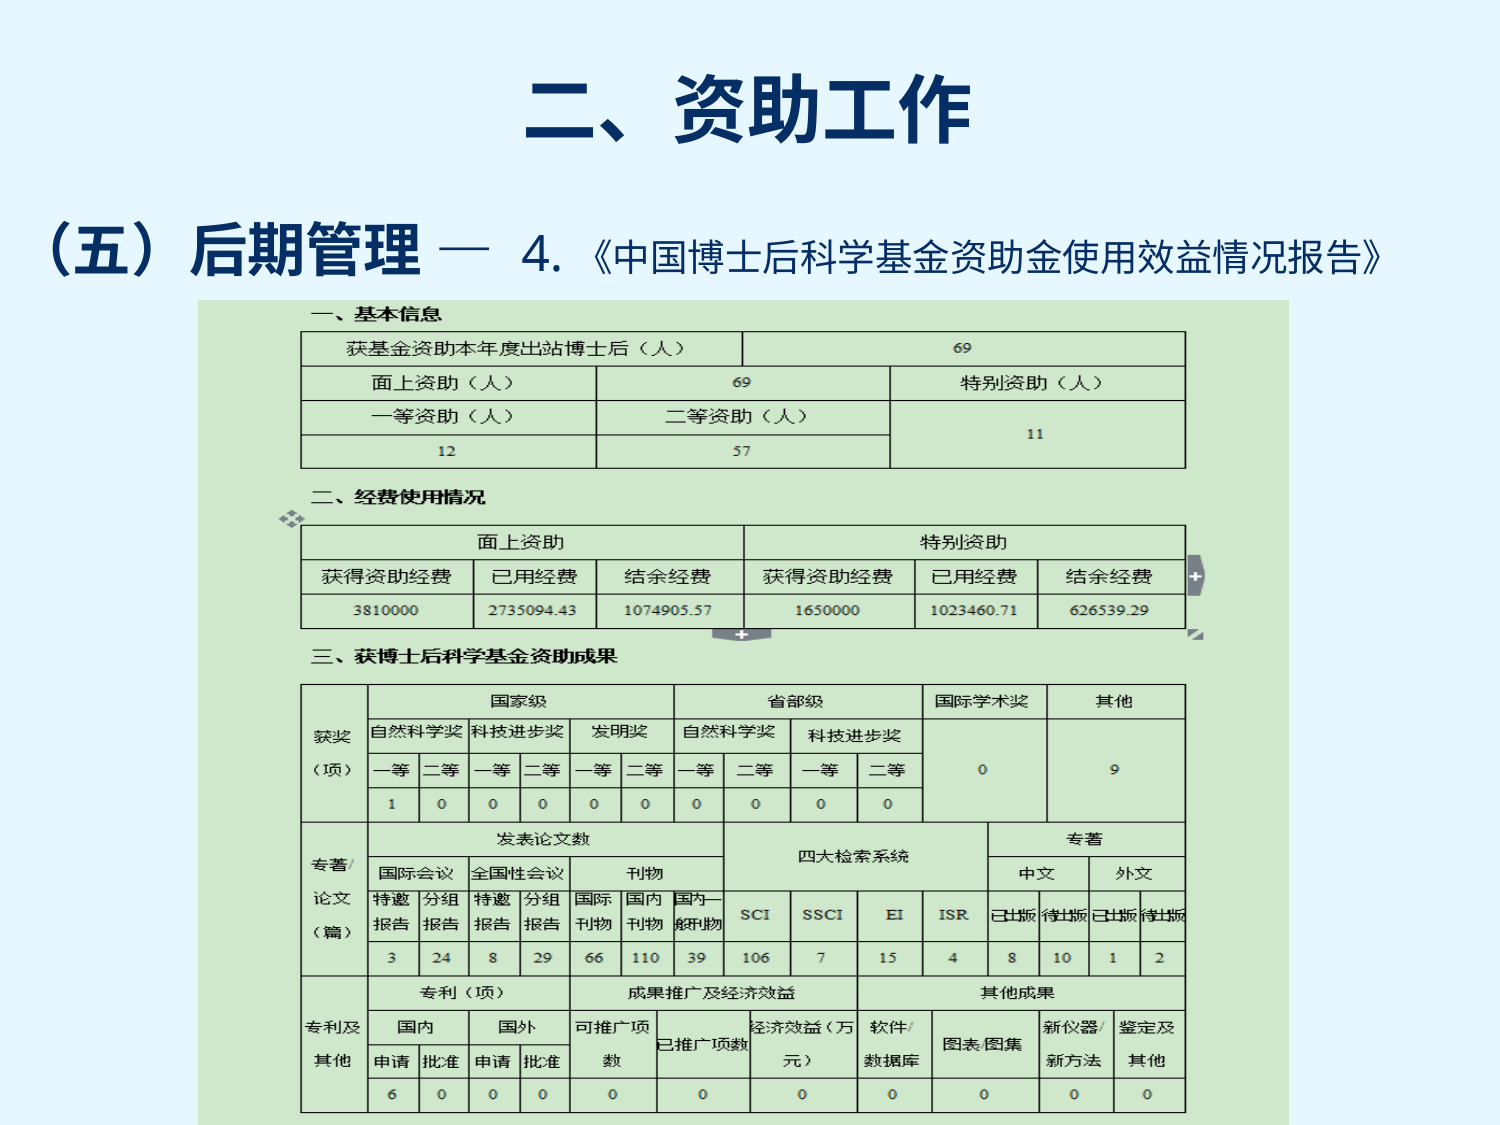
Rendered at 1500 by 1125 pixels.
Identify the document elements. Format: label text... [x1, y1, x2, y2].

picture [198, 300, 1289, 1125]
text_box （五）后期管理 — 4.《中国博士后科学基金资助金使用效益情况报告》 [0, 205, 1449, 301]
